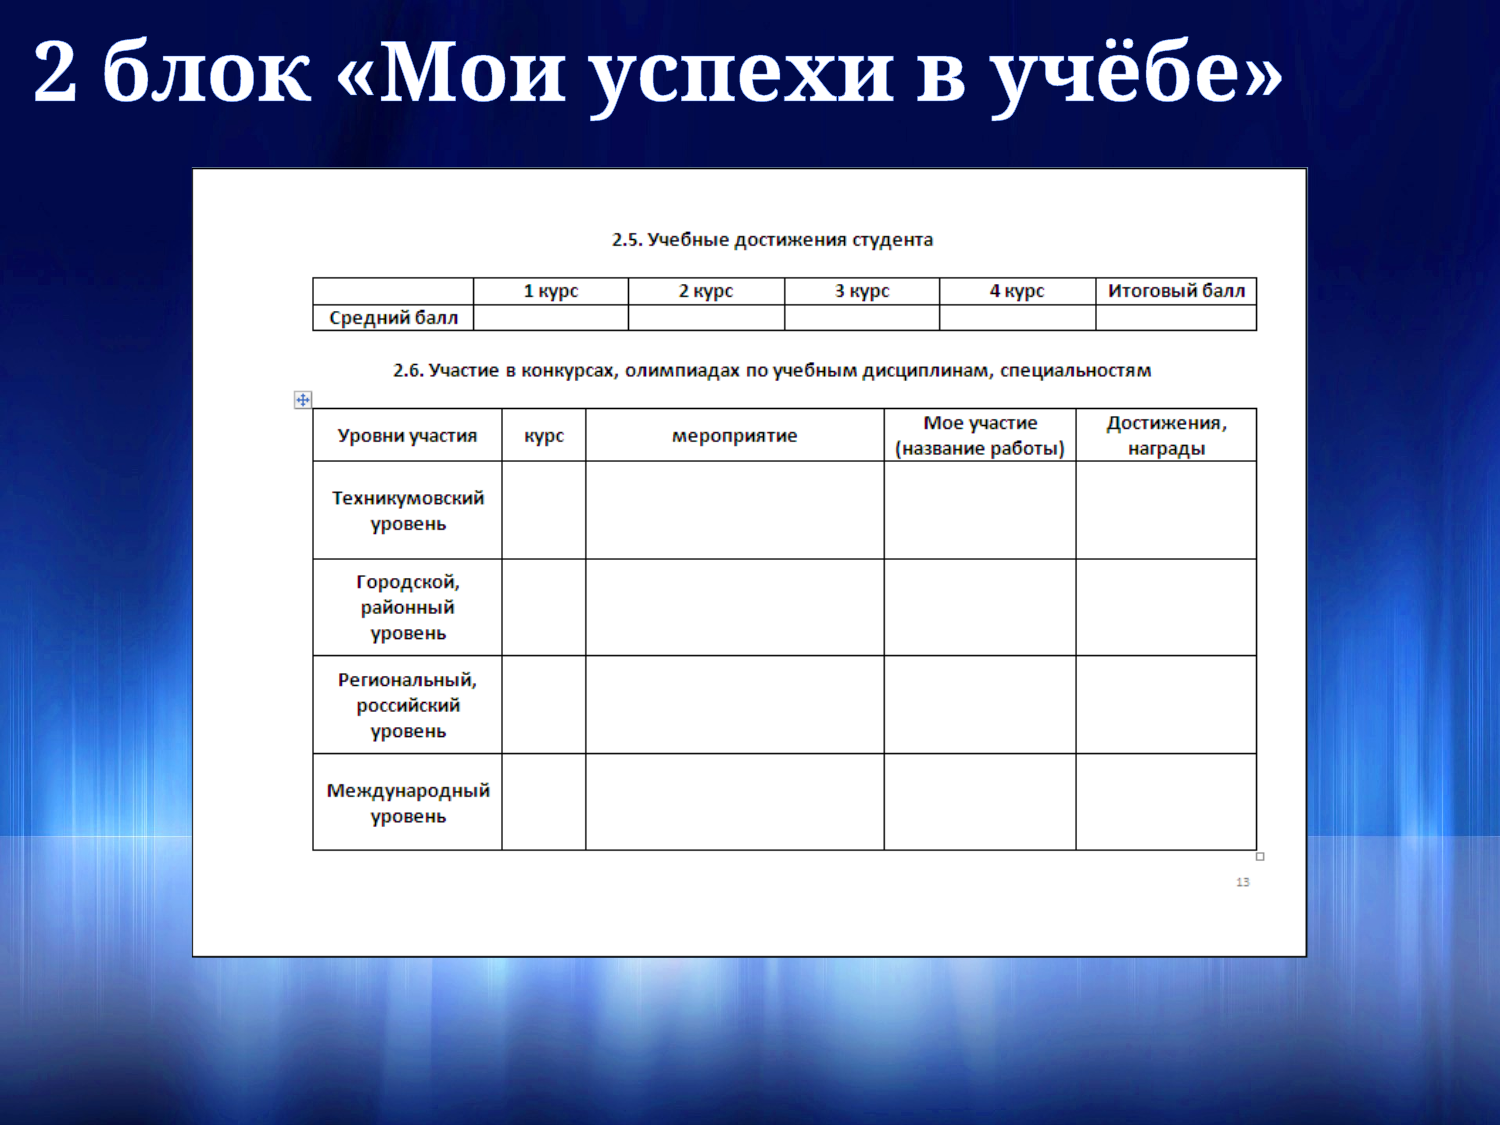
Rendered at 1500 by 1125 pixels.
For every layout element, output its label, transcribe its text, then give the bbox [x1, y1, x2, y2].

text_box 2 блок «Мои успехи в учёбе» [17, 10, 1500, 125]
picture [0, 0, 1500, 1125]
